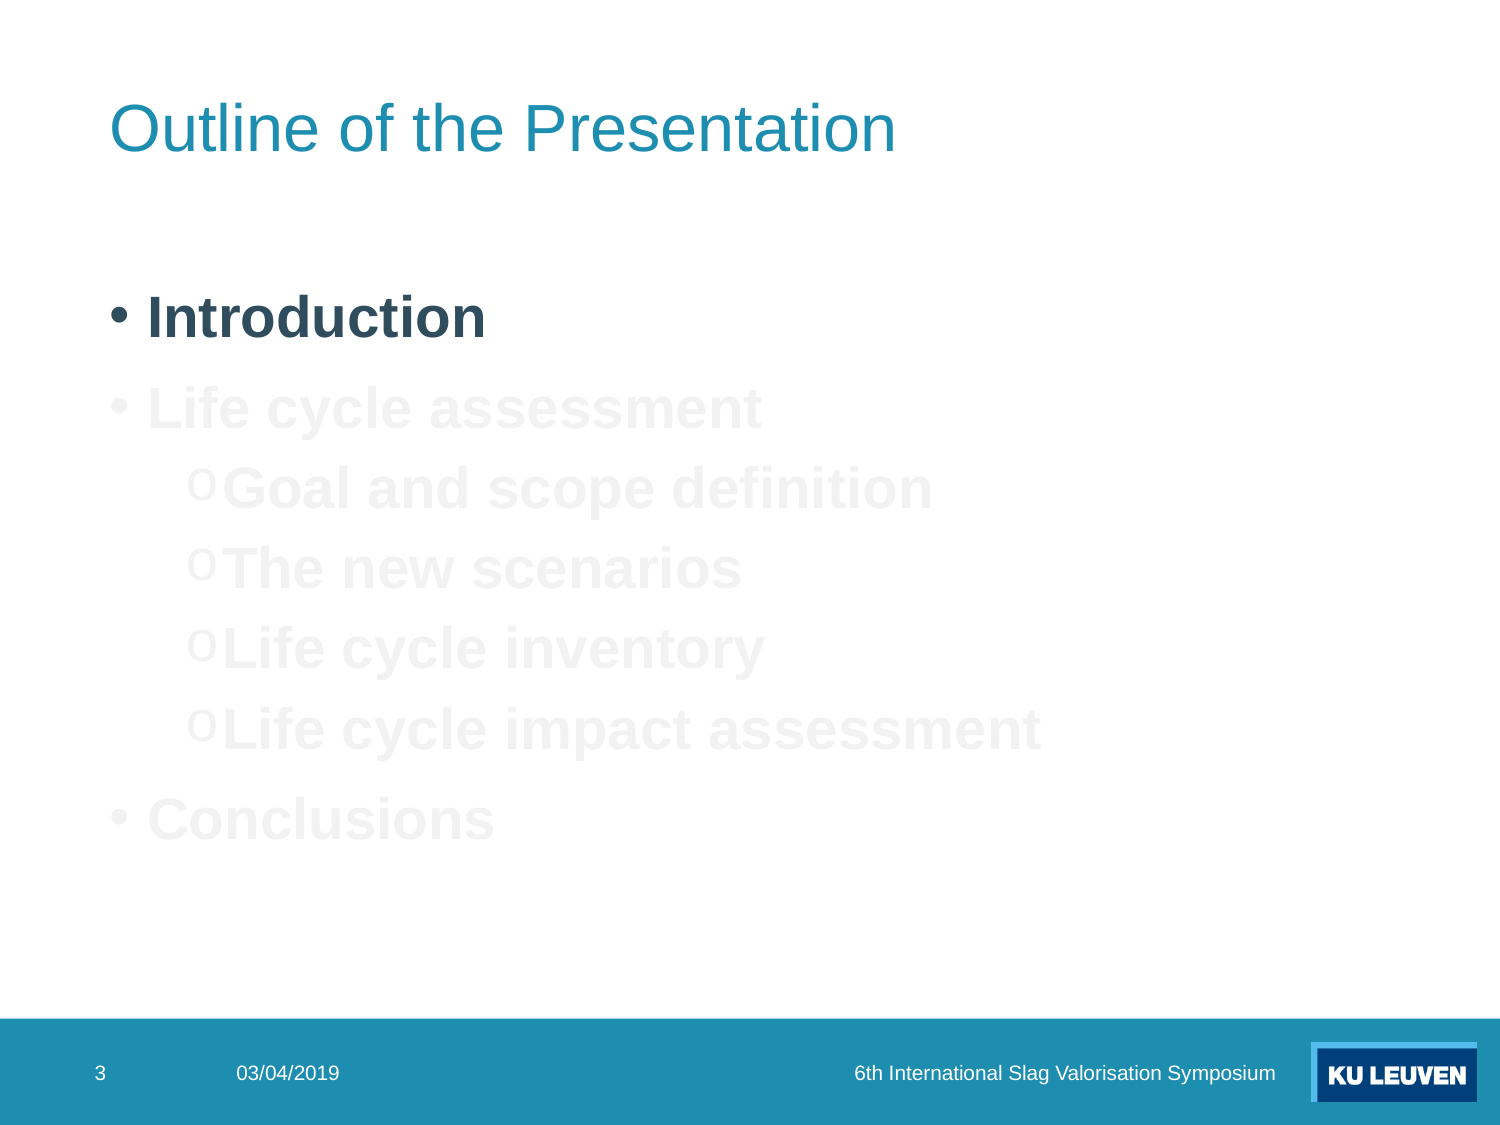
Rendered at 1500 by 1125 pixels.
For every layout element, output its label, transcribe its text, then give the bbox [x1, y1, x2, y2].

list Introduction Life cycle assessment Goal and scope definition The new scenarios Life cycle inventory Life cycle impact assessment Conclusions [94, 271, 1406, 993]
picture [1312, 1042, 1477, 1102]
title Outline of the Presentation [94, 35, 1406, 225]
slide_number 3 [94, 1018, 201, 1125]
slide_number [236, 1018, 355, 1125]
footer 6th International Slag Valorisation Symposium [705, 1018, 1312, 1125]
